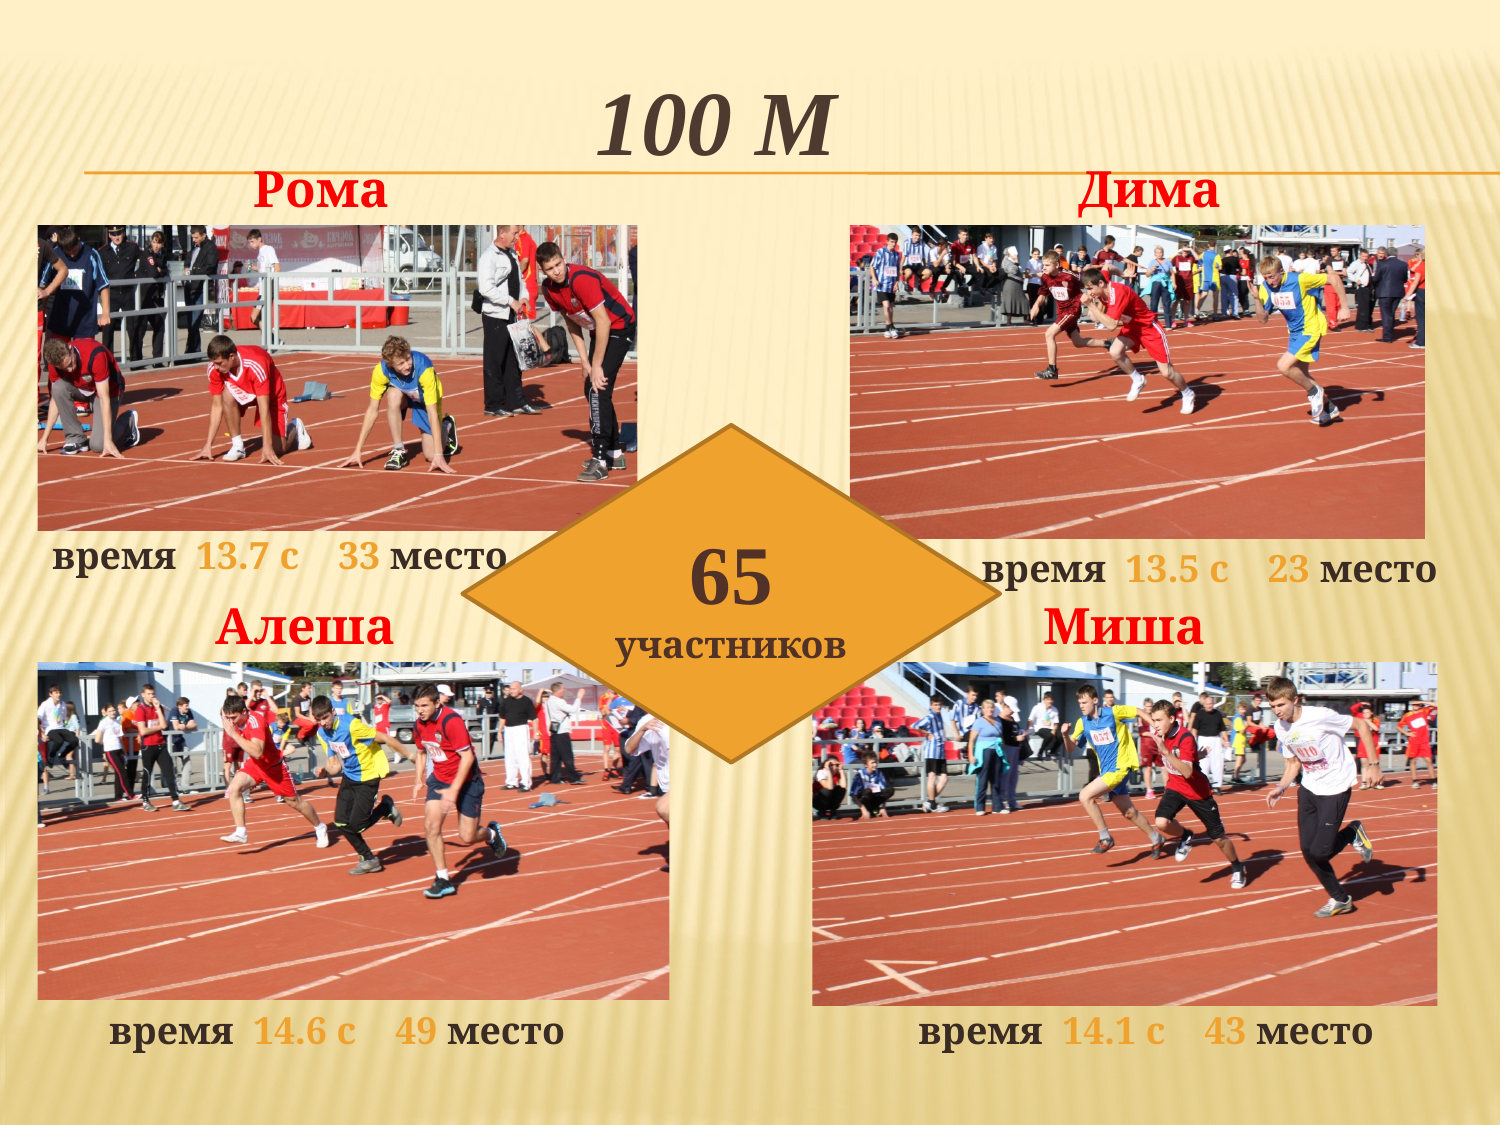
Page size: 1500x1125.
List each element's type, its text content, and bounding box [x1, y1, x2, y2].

picture [812, 662, 1438, 1006]
text_box время 13.7 с 33 место [37, 548, 526, 585]
text_box Миша [1028, 587, 1220, 660]
text_box время 14.6 с 49 место [94, 1018, 581, 1060]
text_box время 14.1 с 43 место [903, 1025, 1390, 1060]
picture [849, 224, 1426, 539]
text_box время 13.5 с 23 место [967, 537, 1453, 598]
text_box Дима [1050, 149, 1250, 222]
text_box Алеша [200, 587, 411, 660]
text_box 65 участников [460, 423, 1003, 765]
picture [37, 224, 638, 531]
picture [37, 662, 670, 1001]
title 100 м [50, 50, 1475, 188]
text_box Рома [238, 149, 405, 222]
